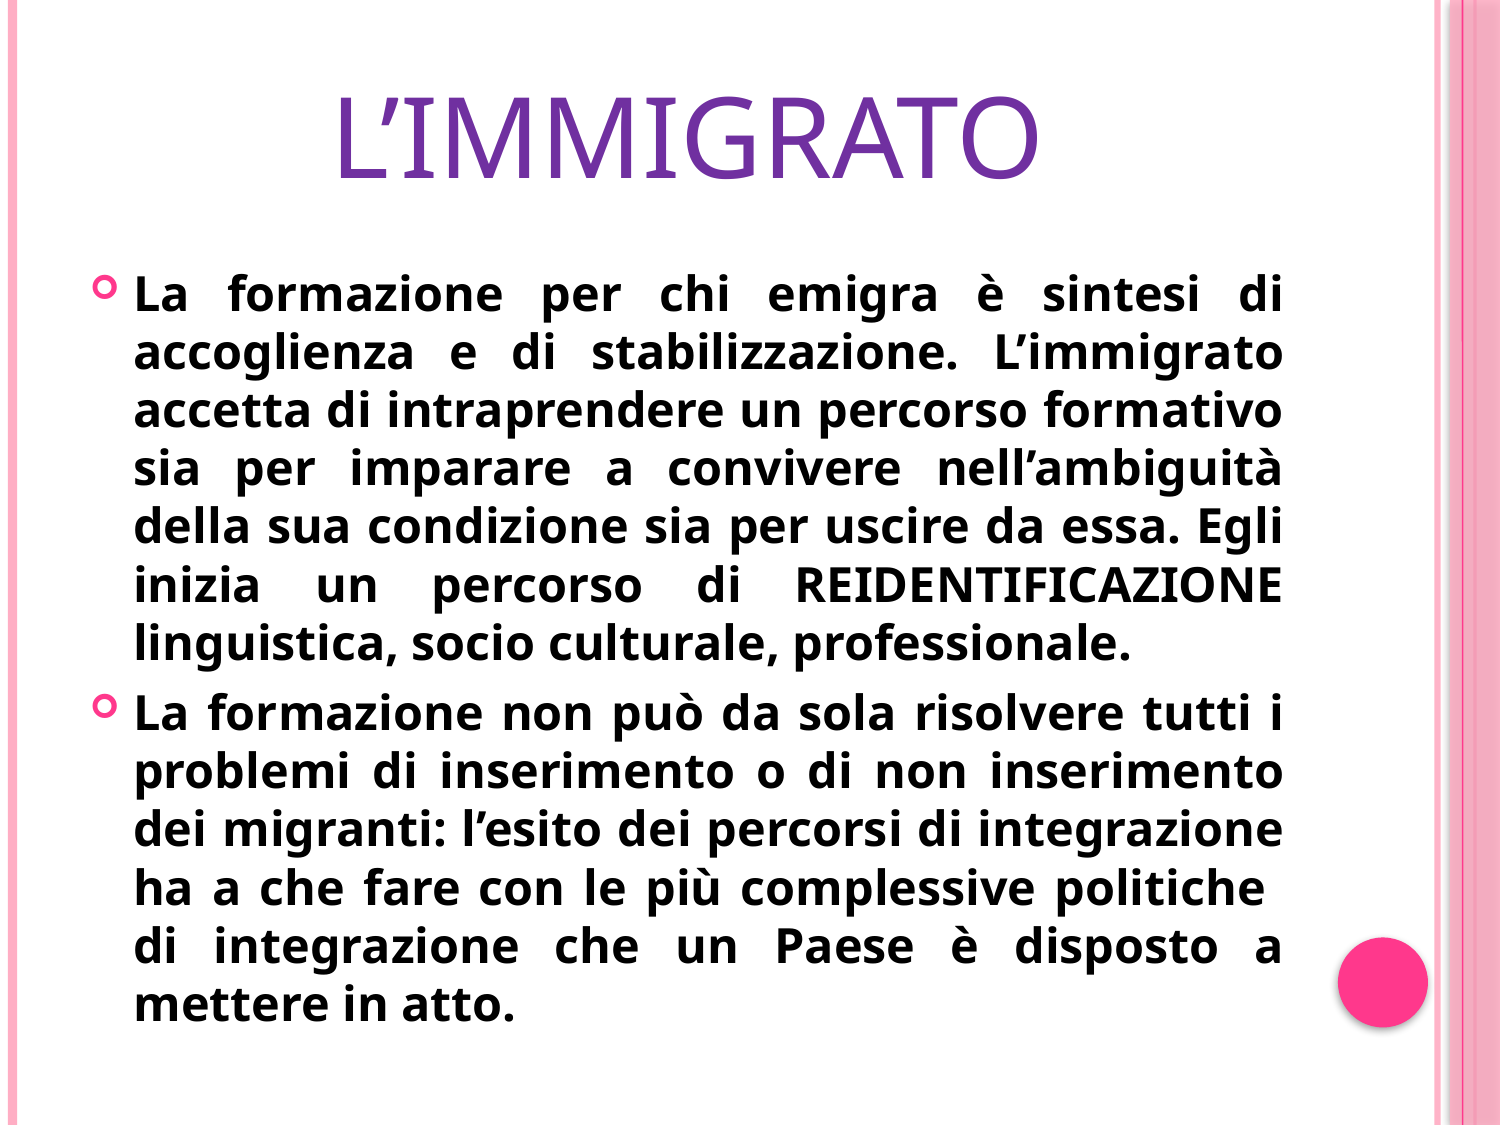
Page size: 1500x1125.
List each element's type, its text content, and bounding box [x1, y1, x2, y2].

title L’immigrato [75, 45, 1300, 209]
list La formazione per chi emigra è sintesi di accoglienza e di stabilizzazione. L’immigrato accetta di intraprendere un percorso formativo sia per imparare a convivere nell’ambiguità della sua condizione sia per uscire da essa. Egli inizia un percorso di REIDENTIFICAZIONE linguistica, socio culturale, professionale. La formazione non può da sola risolvere tutti i problemi di inserimento o di non inserimento dei migranti: l’esito dei percorsi di integrazione ha a che fare con le più complessive politiche di integrazione che un Paese è disposto a mettere in atto. [75, 255, 1300, 1062]
